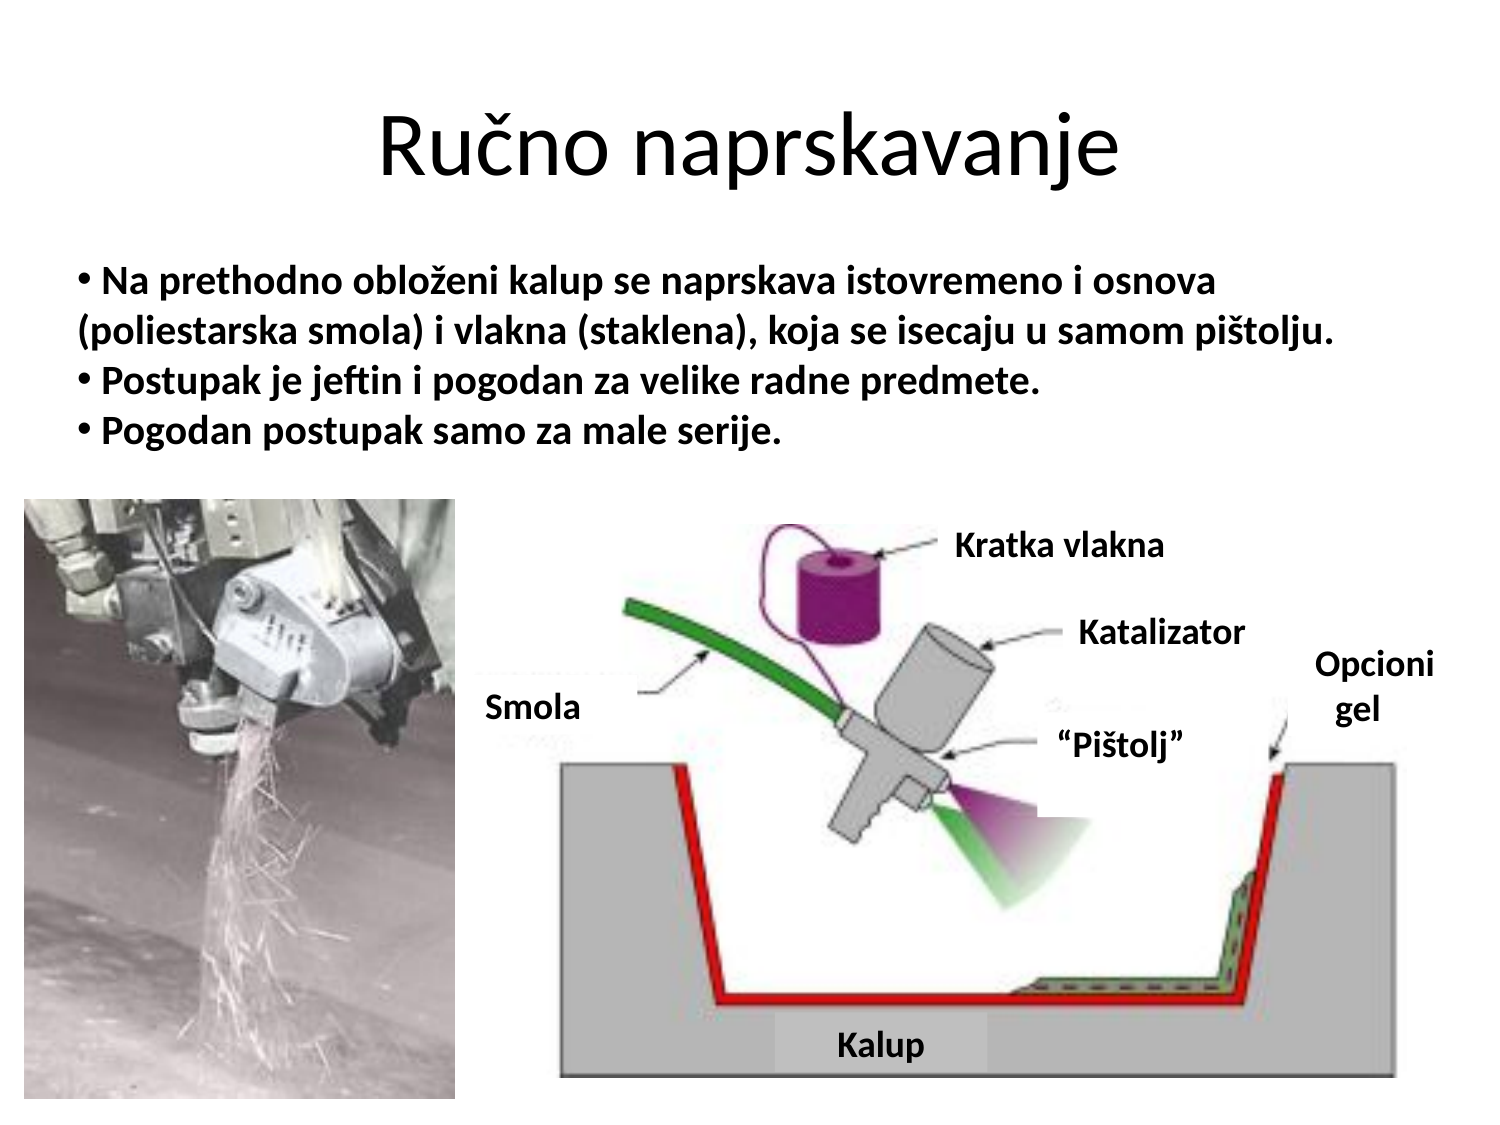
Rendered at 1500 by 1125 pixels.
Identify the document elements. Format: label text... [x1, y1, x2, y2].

text_box Na prethodno obloženi kalup se naprskava istovremeno i osnova (poliestarska smola) i vlakna (staklena), koja se isecaju u samom pištolju. Postupak je jeftin i pogodan za velike radne predmete. Pogodan postupak samo za male serije. [62, 245, 1413, 461]
title Ručno naprskavanje [75, 45, 1425, 233]
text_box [462, 512, 1463, 1078]
picture [24, 499, 456, 1099]
